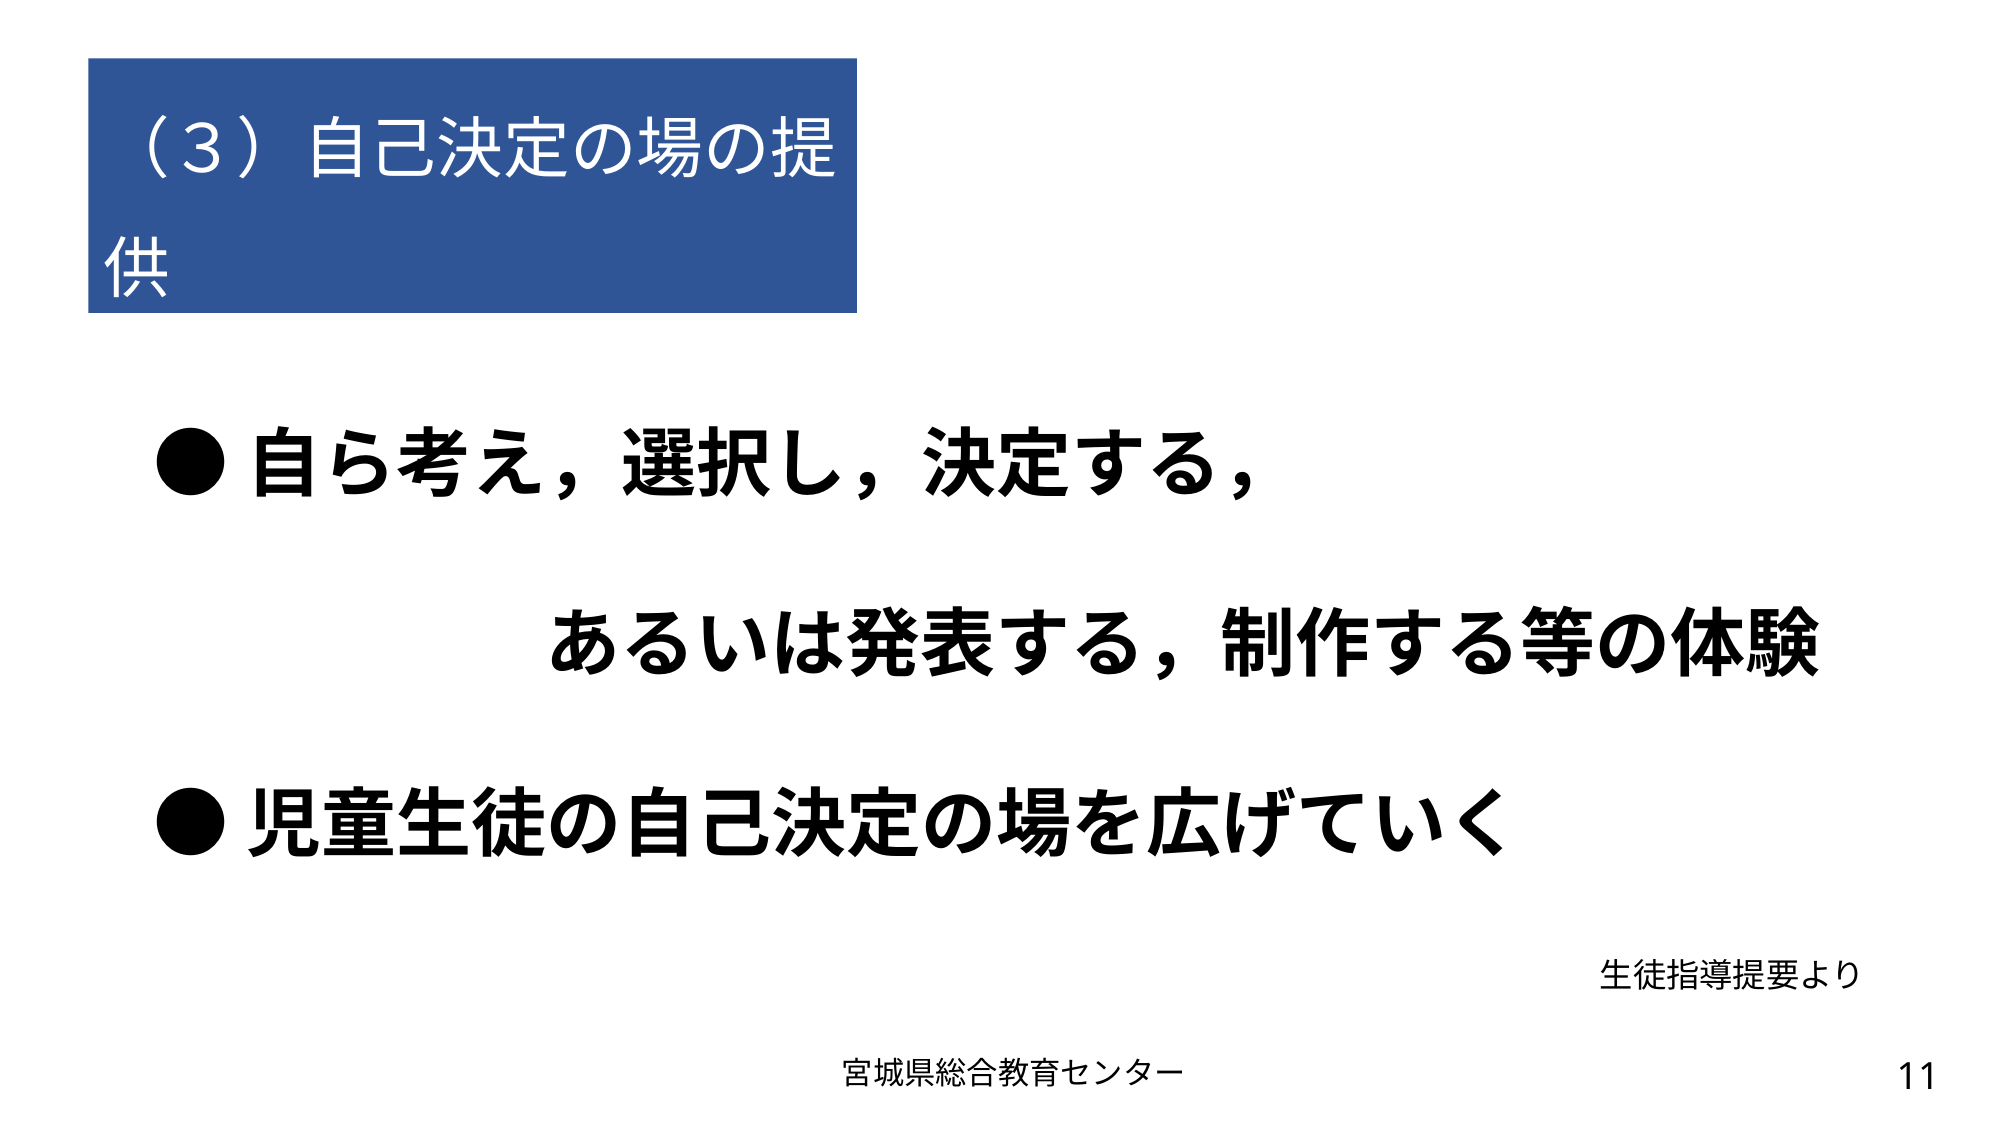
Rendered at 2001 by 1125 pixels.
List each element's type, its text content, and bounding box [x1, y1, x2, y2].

text_box ●自ら考え，選択し，決定する， あるいは発表する，制作する等の体験 ●児童生徒の自己決定の場を広げていく [138, 318, 1878, 874]
text_box 生徒指導提要より [1585, 946, 2000, 1002]
text_box （３）自己決定の場の提供 [88, 58, 857, 314]
